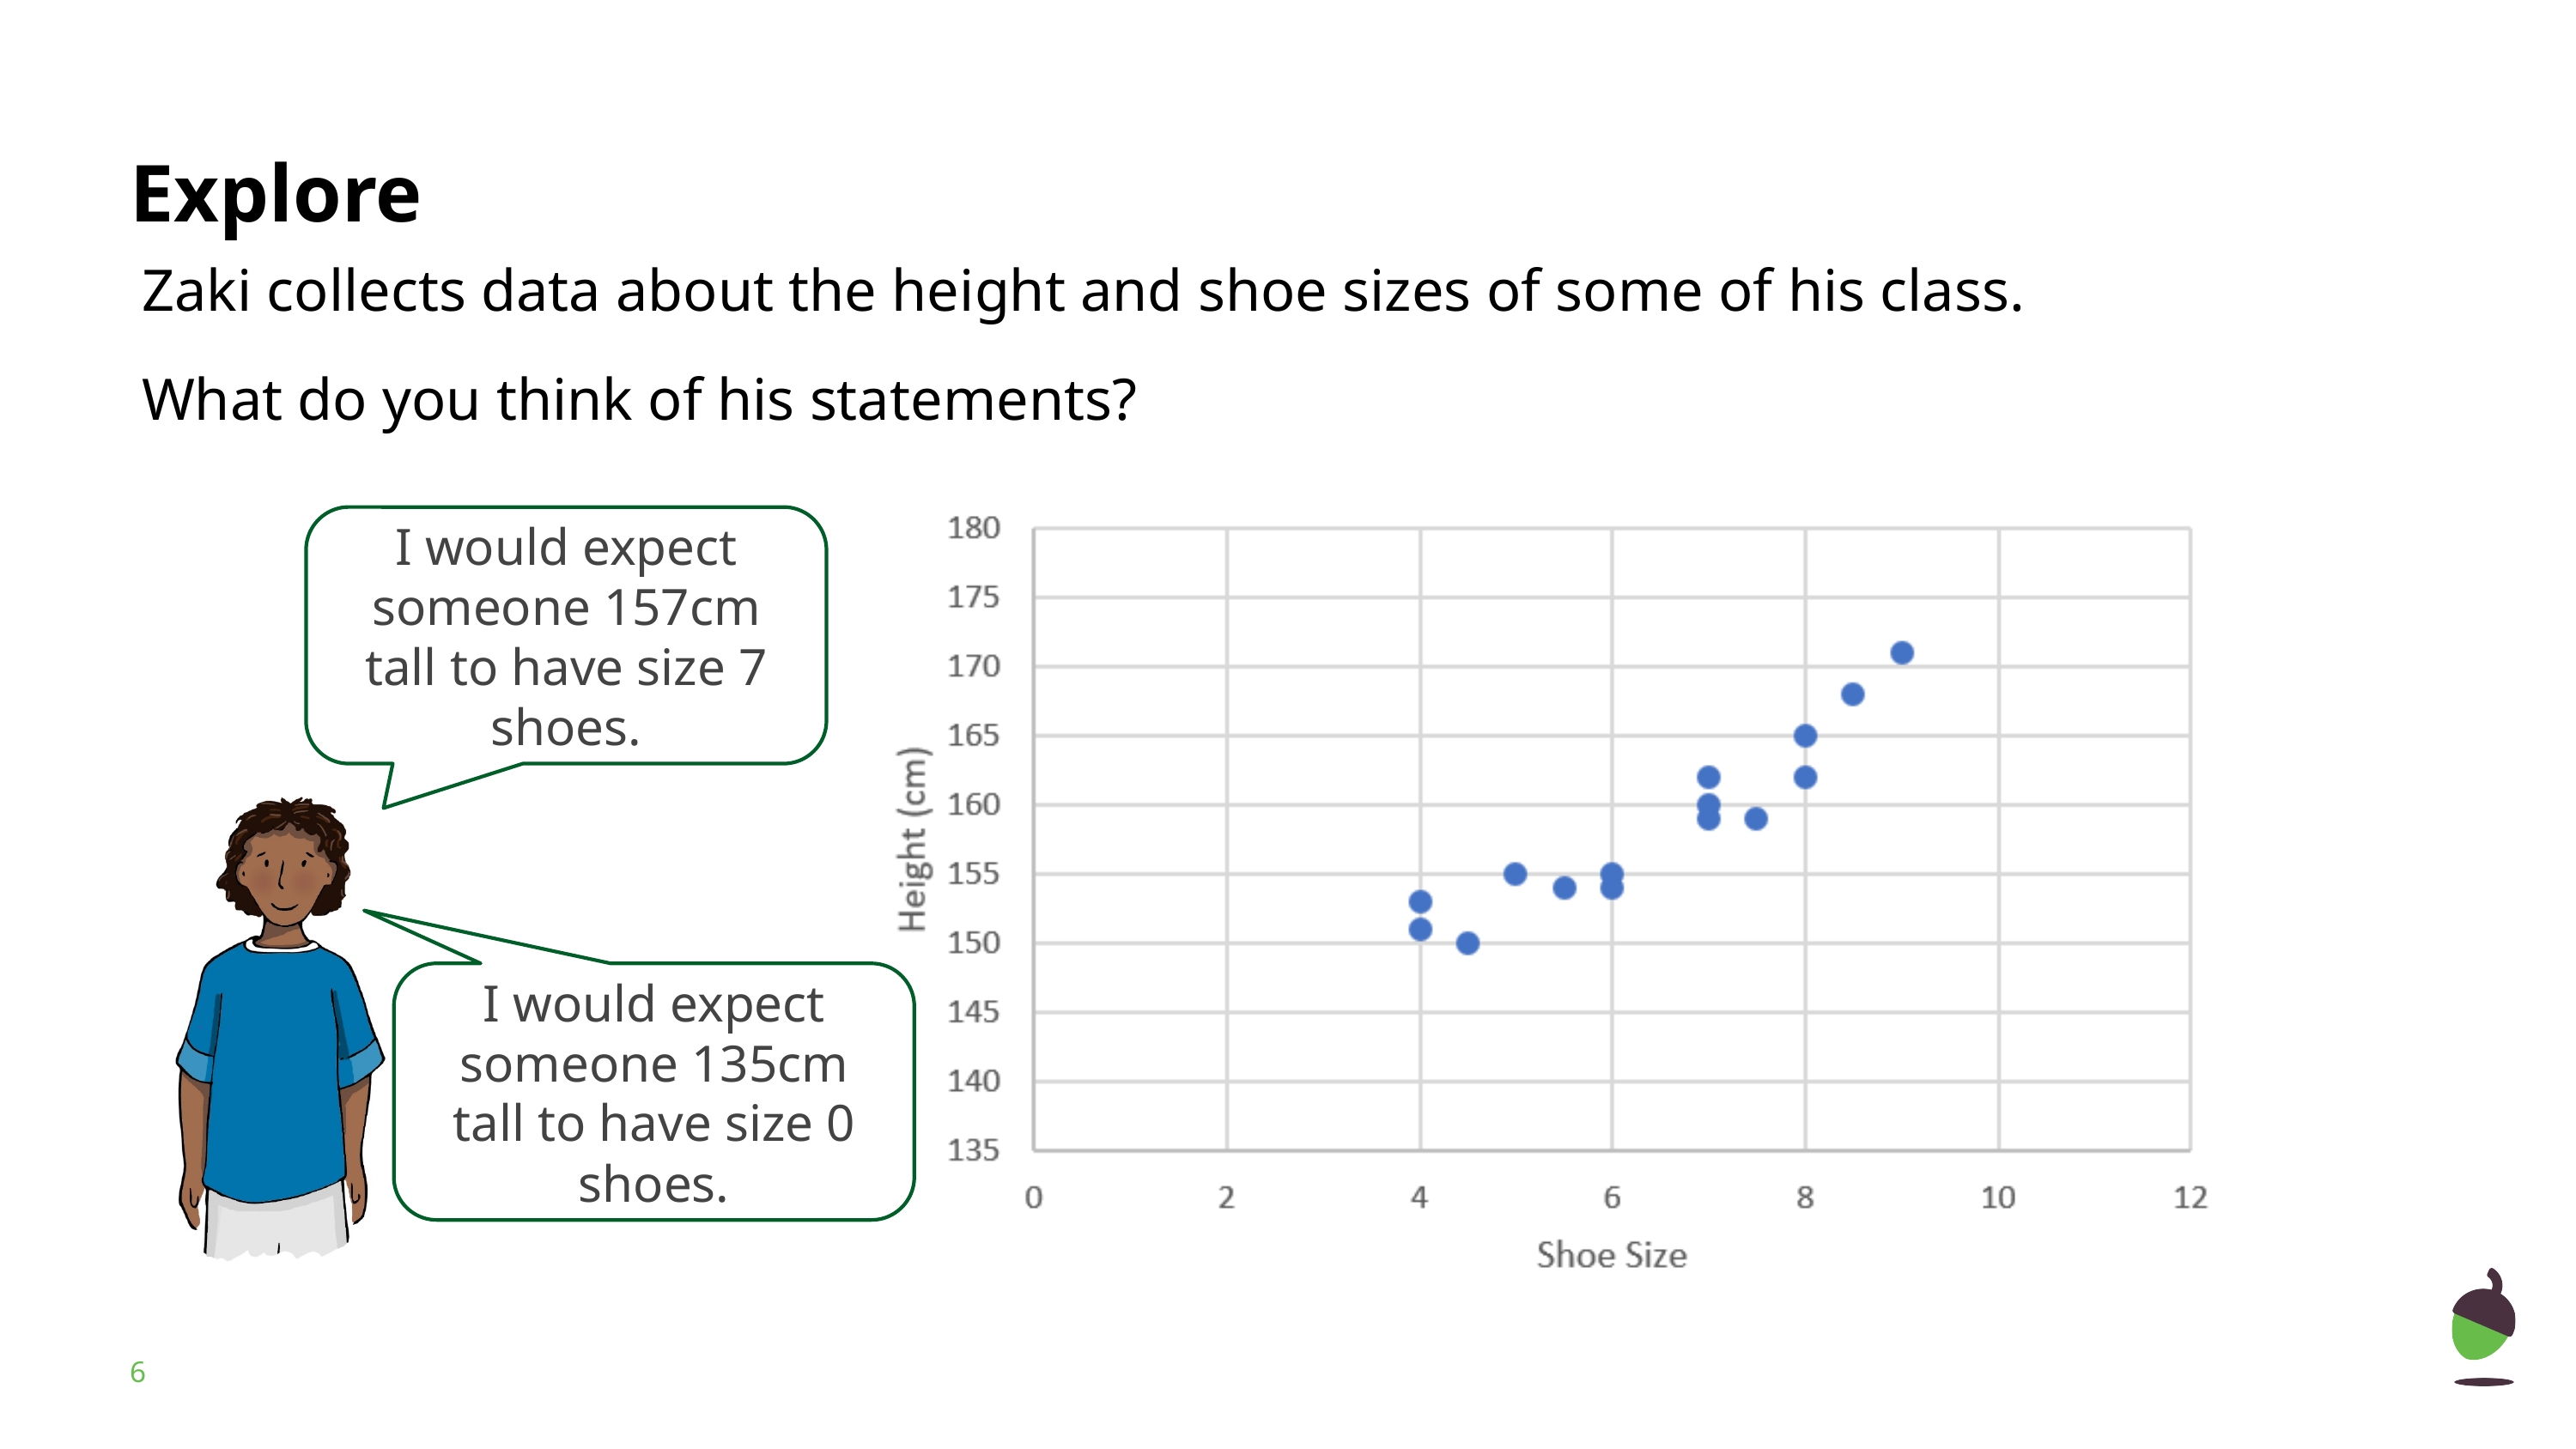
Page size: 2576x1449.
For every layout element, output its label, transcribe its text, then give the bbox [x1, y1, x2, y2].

picture [157, 763, 395, 1276]
text_box What do you think of his statements? [129, 356, 2301, 440]
picture [2451, 1268, 2516, 1386]
picture [866, 495, 2233, 1288]
text_box Zaki collects data about the height and shoe sizes of some of his class. [129, 247, 2427, 324]
text_box I would expect someone 157cm tall to have size 7 shoes. [306, 506, 827, 803]
text_box I would expect someone 135cm tall to have size 0 shoes. [398, 918, 862, 1221]
